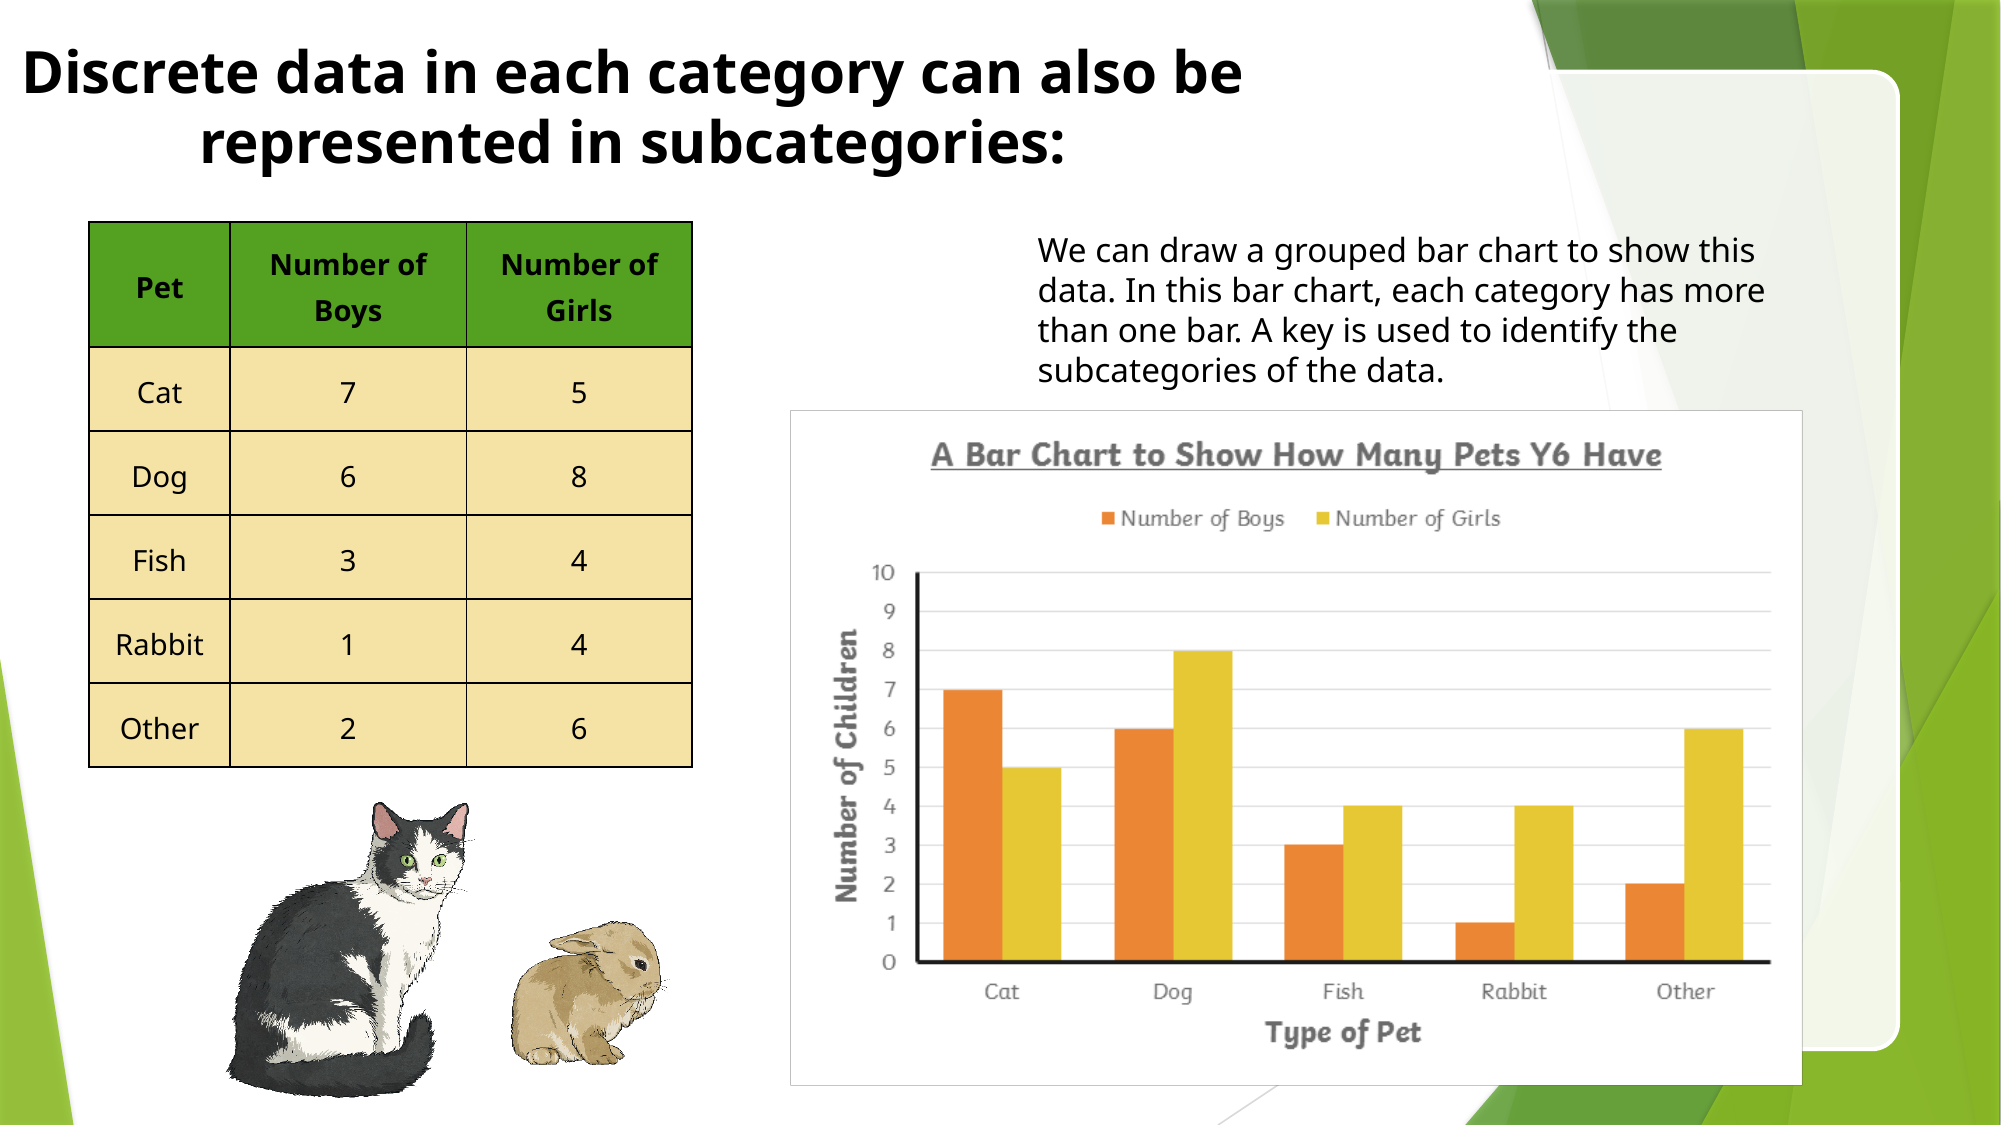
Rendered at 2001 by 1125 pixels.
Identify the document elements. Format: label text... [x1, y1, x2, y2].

table_cell Other [90, 684, 229, 766]
table_cell Dog [90, 432, 229, 514]
table_cell Rabbit [90, 600, 229, 682]
picture [224, 801, 476, 1099]
table_cell 6 [467, 684, 691, 766]
table_cell 7 [231, 348, 466, 430]
text_box We can draw a grouped bar chart to show this data. In this bar chart, each category has more than one bar. A key is used to identify the subcategories of the data. [1023, 221, 1791, 397]
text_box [778, 397, 1816, 1099]
table_cell 1 [231, 600, 466, 682]
picture [510, 920, 671, 1065]
table_cell Cat [90, 348, 229, 430]
table_header Number of Girls [467, 223, 691, 346]
table_cell 2 [231, 684, 466, 766]
table_cell 5 [467, 348, 691, 430]
table_header Number of Boys [231, 223, 466, 346]
table_cell 4 [467, 600, 691, 682]
table_header Pet [90, 223, 229, 346]
table_cell Fish [90, 516, 229, 598]
table_cell 3 [231, 516, 466, 598]
table_cell 6 [231, 432, 466, 514]
table_cell 4 [467, 516, 691, 598]
table_cell 8 [467, 432, 691, 514]
text_box Discrete data in each category can also be represented in subcategories: [0, 27, 1273, 183]
